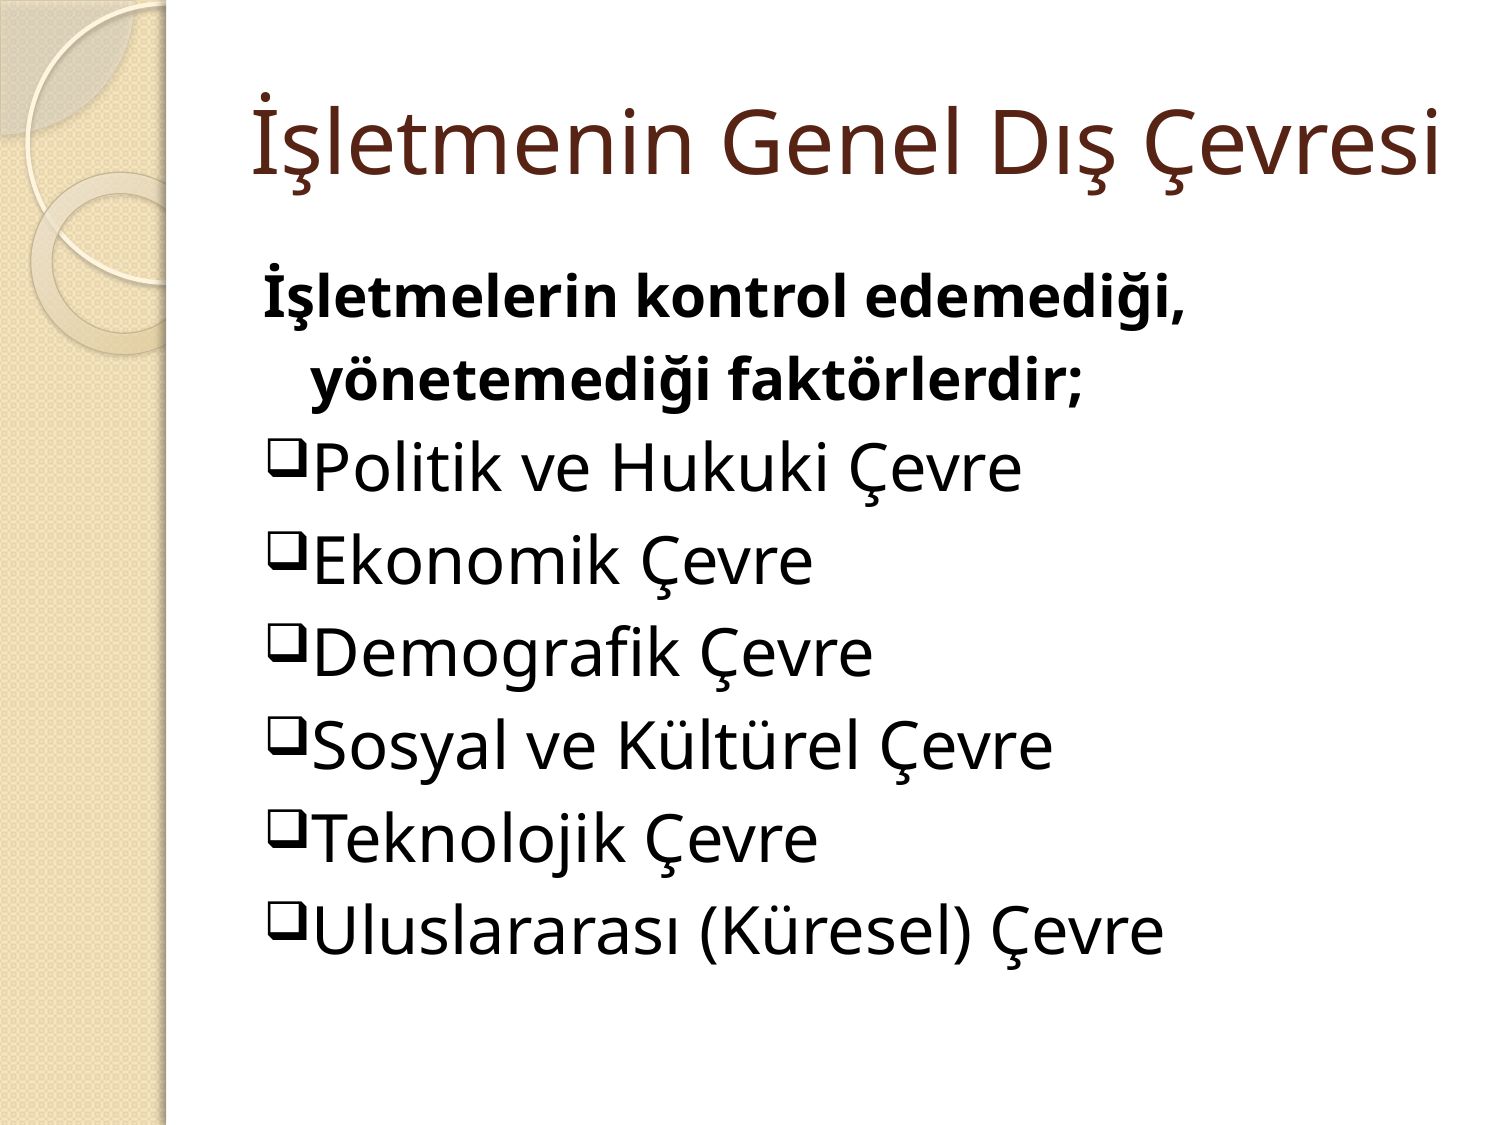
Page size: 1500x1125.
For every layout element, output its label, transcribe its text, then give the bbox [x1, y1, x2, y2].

list İşletmelerin kontrol edemediği, yönetemediği faktörlerdir; Politik ve Hukuki Çevre Ekonomik Çevre Demografik Çevre Sosyal ve Kültürel Çevre Teknolojik Çevre Uluslararası (Küresel) Çevre [235, 237, 1466, 1025]
title İşletmenin Genel Dış Çevresi [235, 45, 1466, 233]
